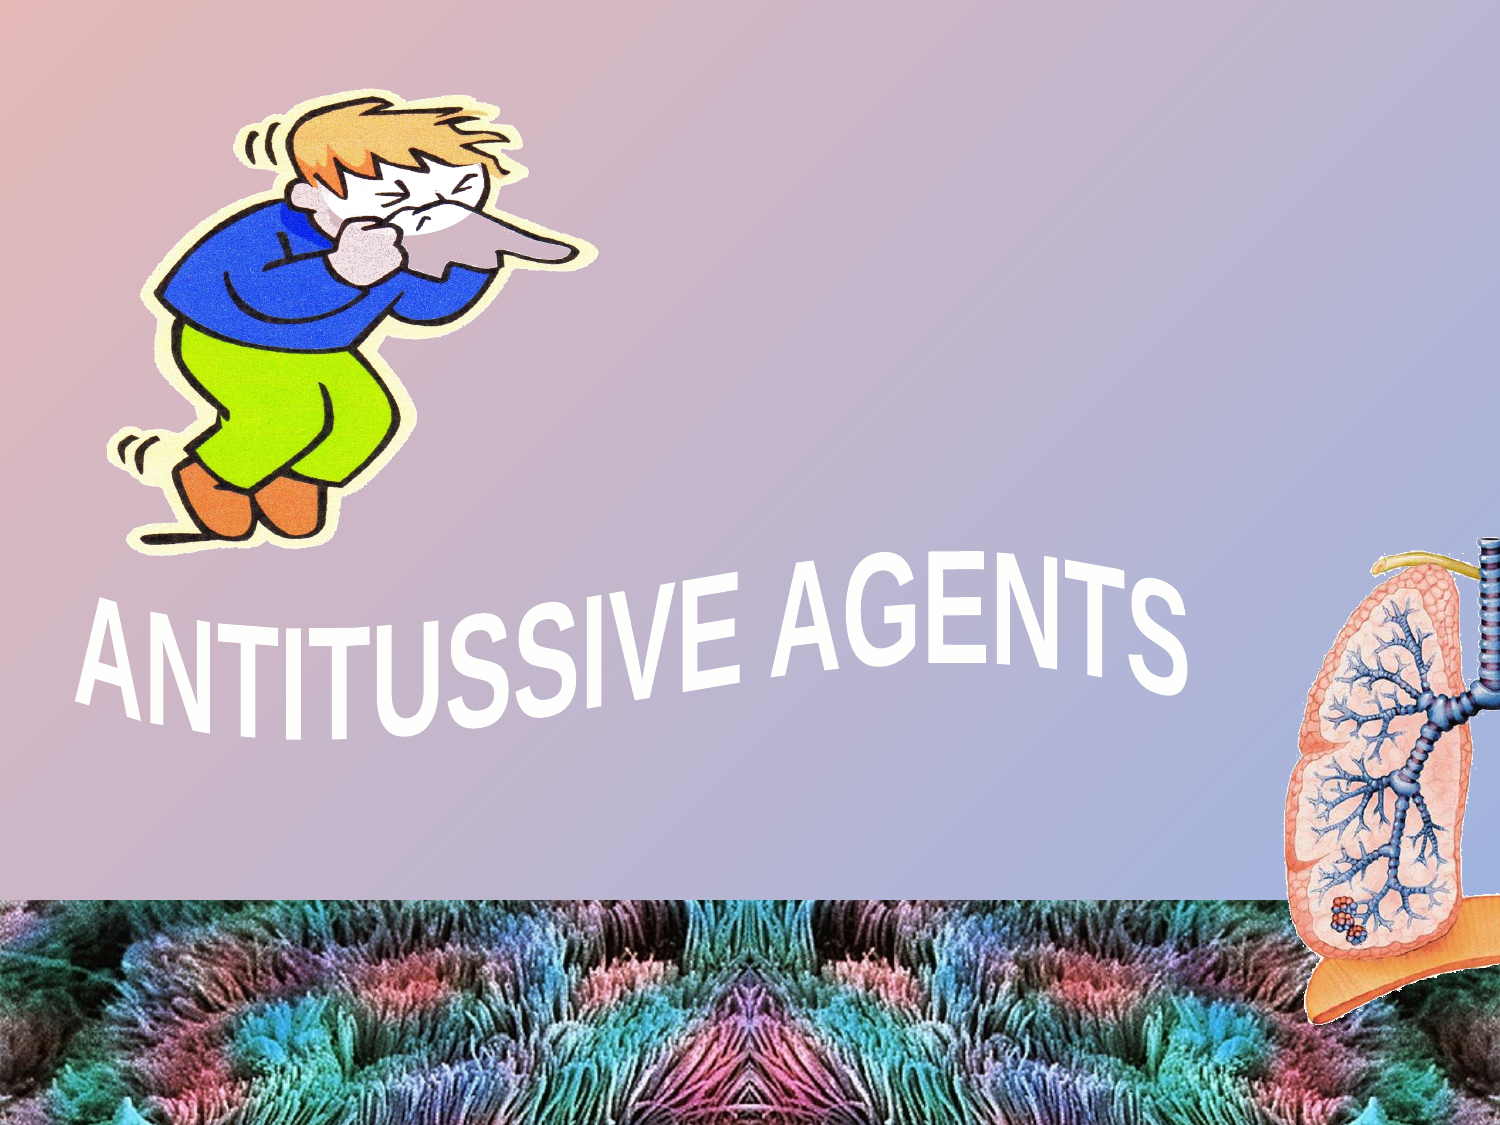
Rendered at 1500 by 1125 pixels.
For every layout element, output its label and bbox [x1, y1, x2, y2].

picture [1274, 512, 1500, 1040]
text_box [0, 899, 1500, 1125]
text_box [99, 74, 601, 563]
